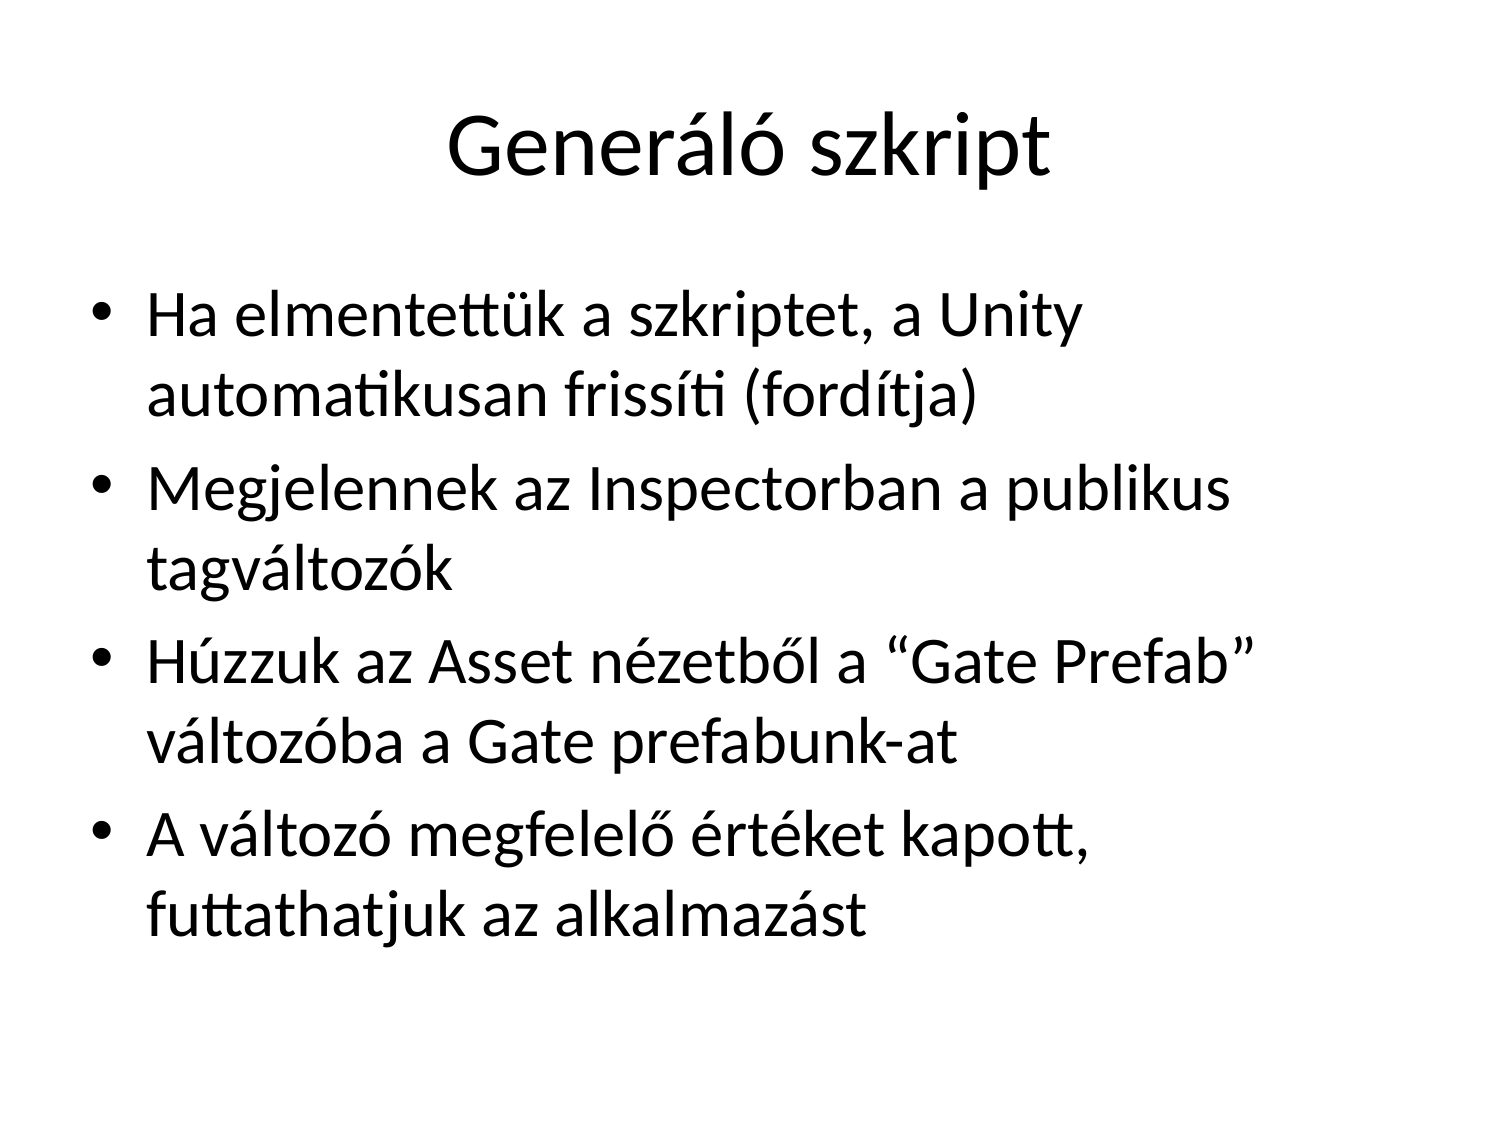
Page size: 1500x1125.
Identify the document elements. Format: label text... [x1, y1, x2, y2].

list Ha elmentettük a szkriptet, a Unity automatikusan frissíti (fordítja) Megjelennek az Inspectorban a publikus tagváltozók Húzzuk az Asset nézetből a “Gate Prefab” változóba a Gate prefabunk-at A változó megfelelő értéket kapott, futtathatjuk az alkalmazást [75, 262, 1425, 1005]
title Generáló szkript [75, 45, 1425, 233]
